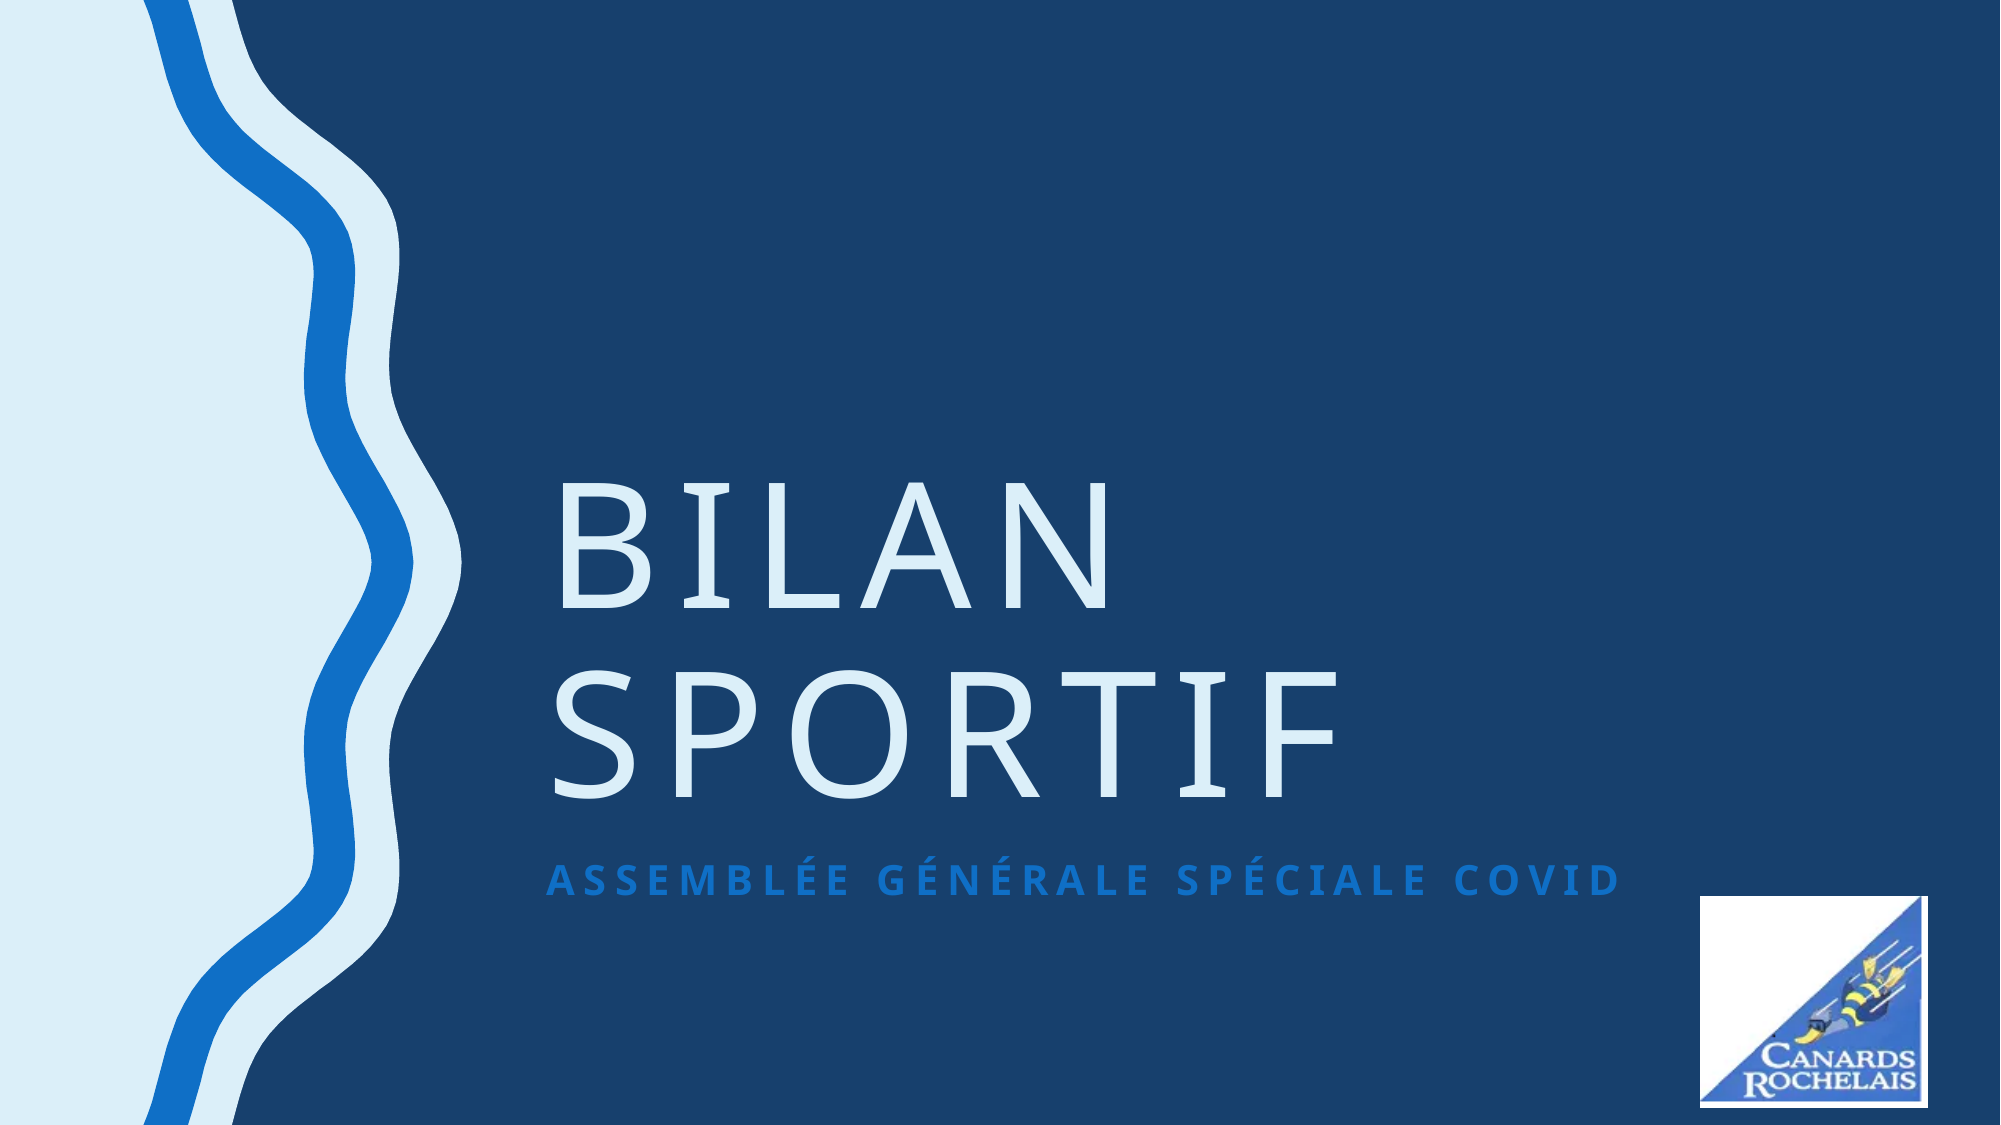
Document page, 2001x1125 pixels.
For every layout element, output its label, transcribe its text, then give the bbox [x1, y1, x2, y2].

list Assemblée générale spéciale Covid [531, 846, 1742, 1003]
title Bilan sportif [531, 176, 1875, 843]
picture [1700, 896, 1928, 1109]
